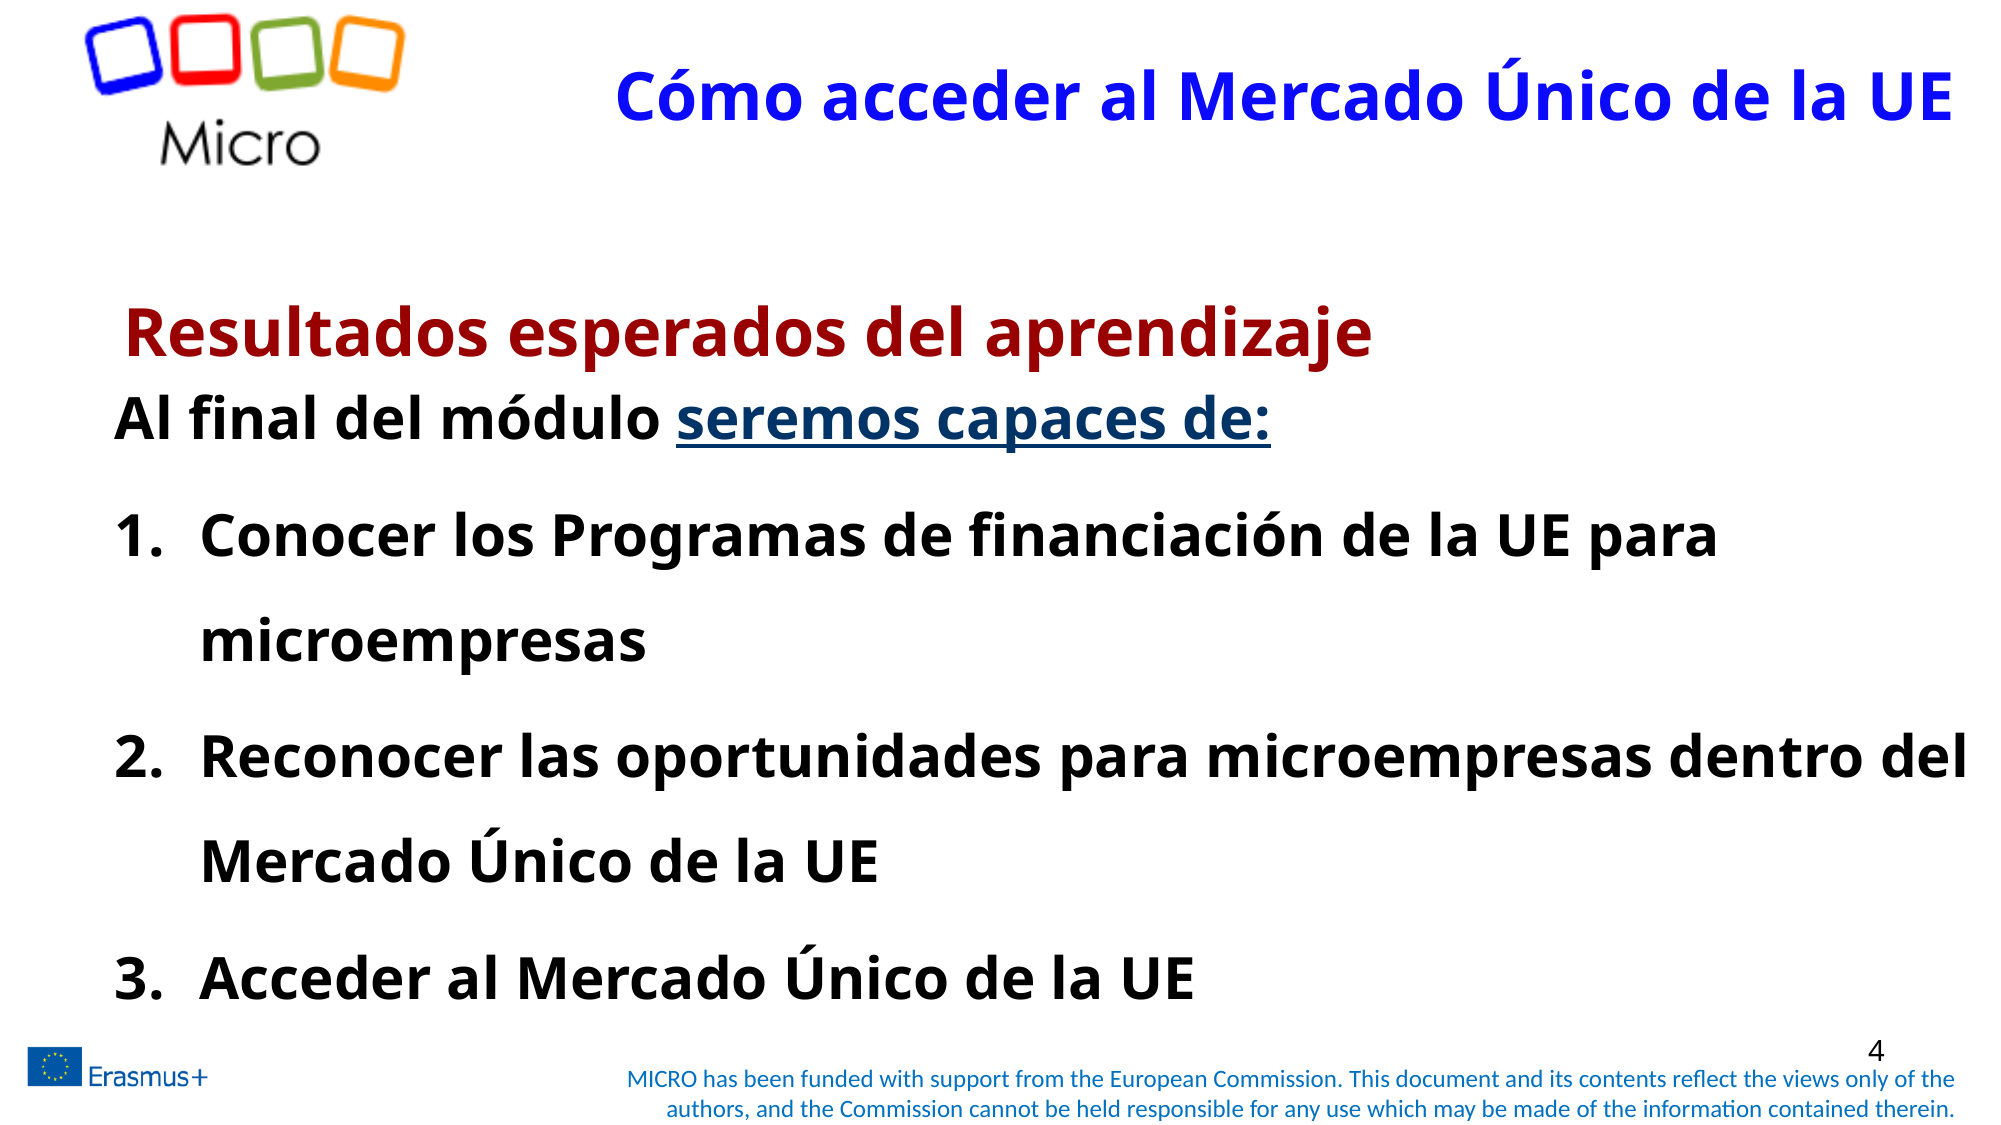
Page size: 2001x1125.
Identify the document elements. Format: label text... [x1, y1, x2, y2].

list Al final del módulo seremos capaces de: Conocer los Programas de financiación de la UE para microempresas Reconocer las oportunidades para microempresas dentro del Mercado Único de la UE Acceder al Mercado Único de la UE [99, 338, 2000, 1011]
text_box Resultados esperados del aprendizaje [109, 242, 1548, 377]
title Cómo acceder al Mercado Único de la UE [170, 0, 1971, 188]
picture [27, 1046, 208, 1087]
picture [0, 0, 486, 190]
slide_number 4 [1433, 1024, 1900, 1103]
